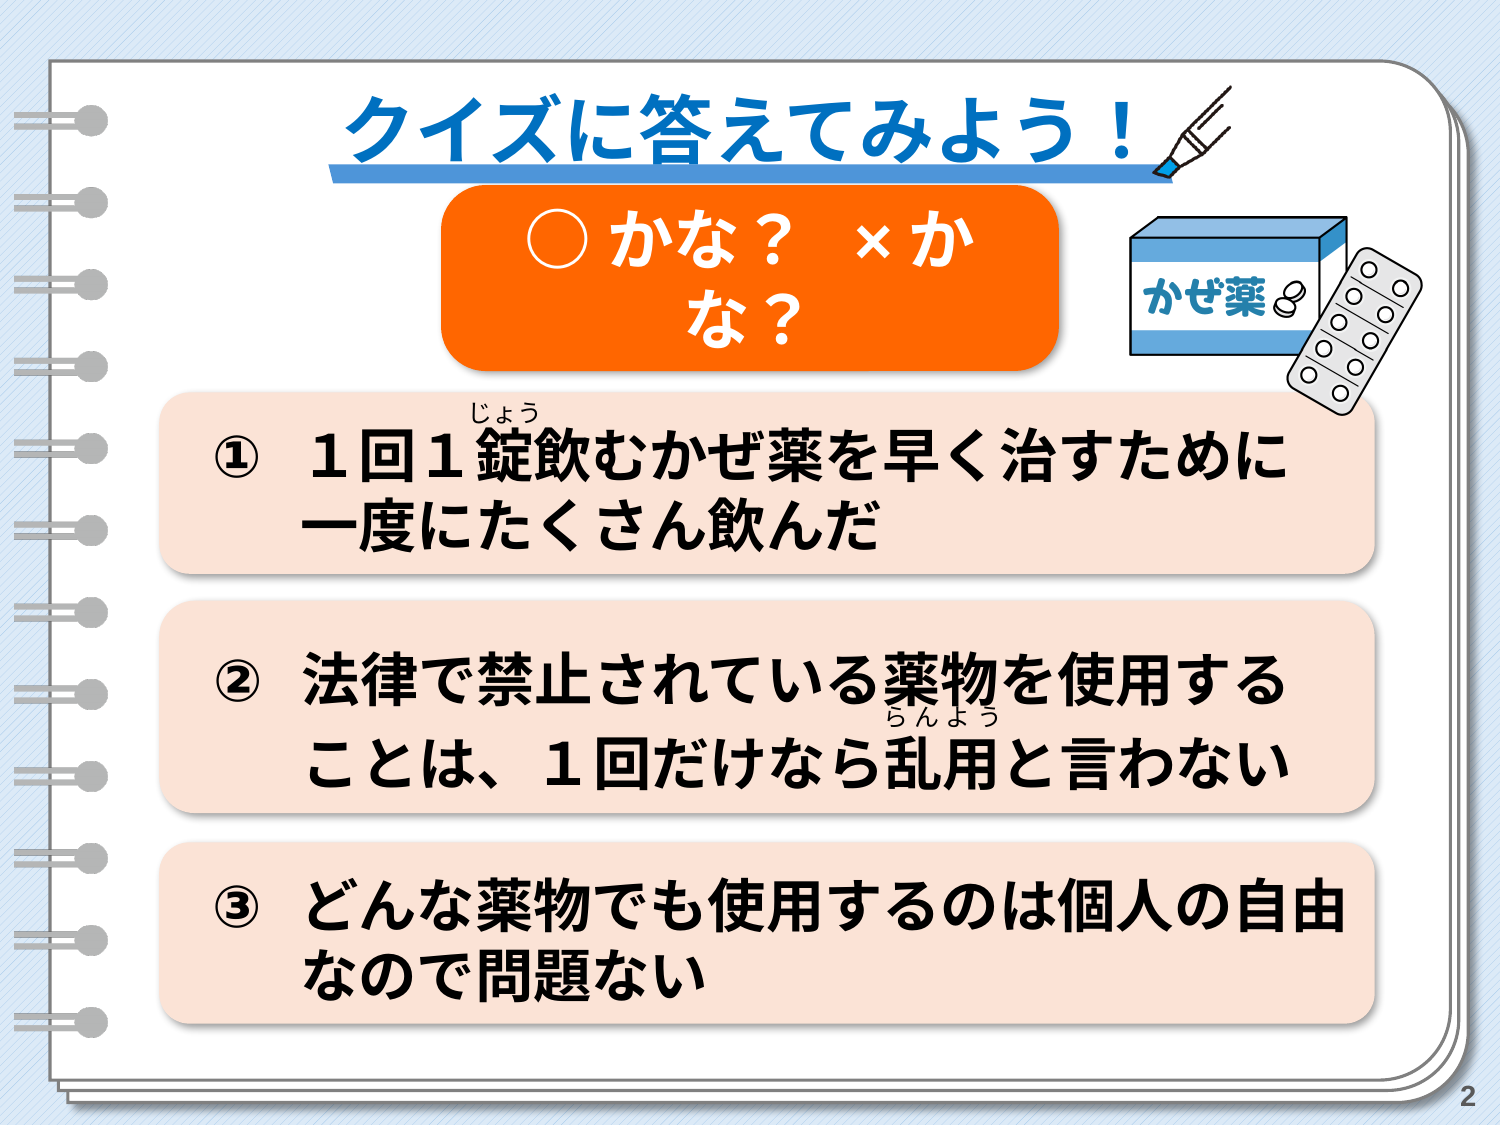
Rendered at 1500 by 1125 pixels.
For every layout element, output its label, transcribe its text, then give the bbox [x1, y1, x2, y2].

title クイズに答えてみよう！ [102, 53, 1398, 215]
text_box 法律で禁止されている薬物を使用する ことは、１回だけなら乱用と言わない [157, 599, 1377, 815]
text_box ○かな？ ×かな？ [441, 185, 1059, 372]
text_box らんよう [868, 694, 1018, 740]
picture [1128, 216, 1423, 416]
text_box どんな薬物でも使用するのは個人の自由なので問題ない [157, 840, 1377, 1026]
text_box じょう [452, 389, 558, 435]
slide_number 2 [1153, 1065, 1492, 1125]
text_box １回１錠飲むかぜ薬を早く治すために 一度にたくさん飲んだ [157, 390, 1377, 576]
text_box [327, 84, 1233, 184]
picture [14, 105, 108, 1038]
